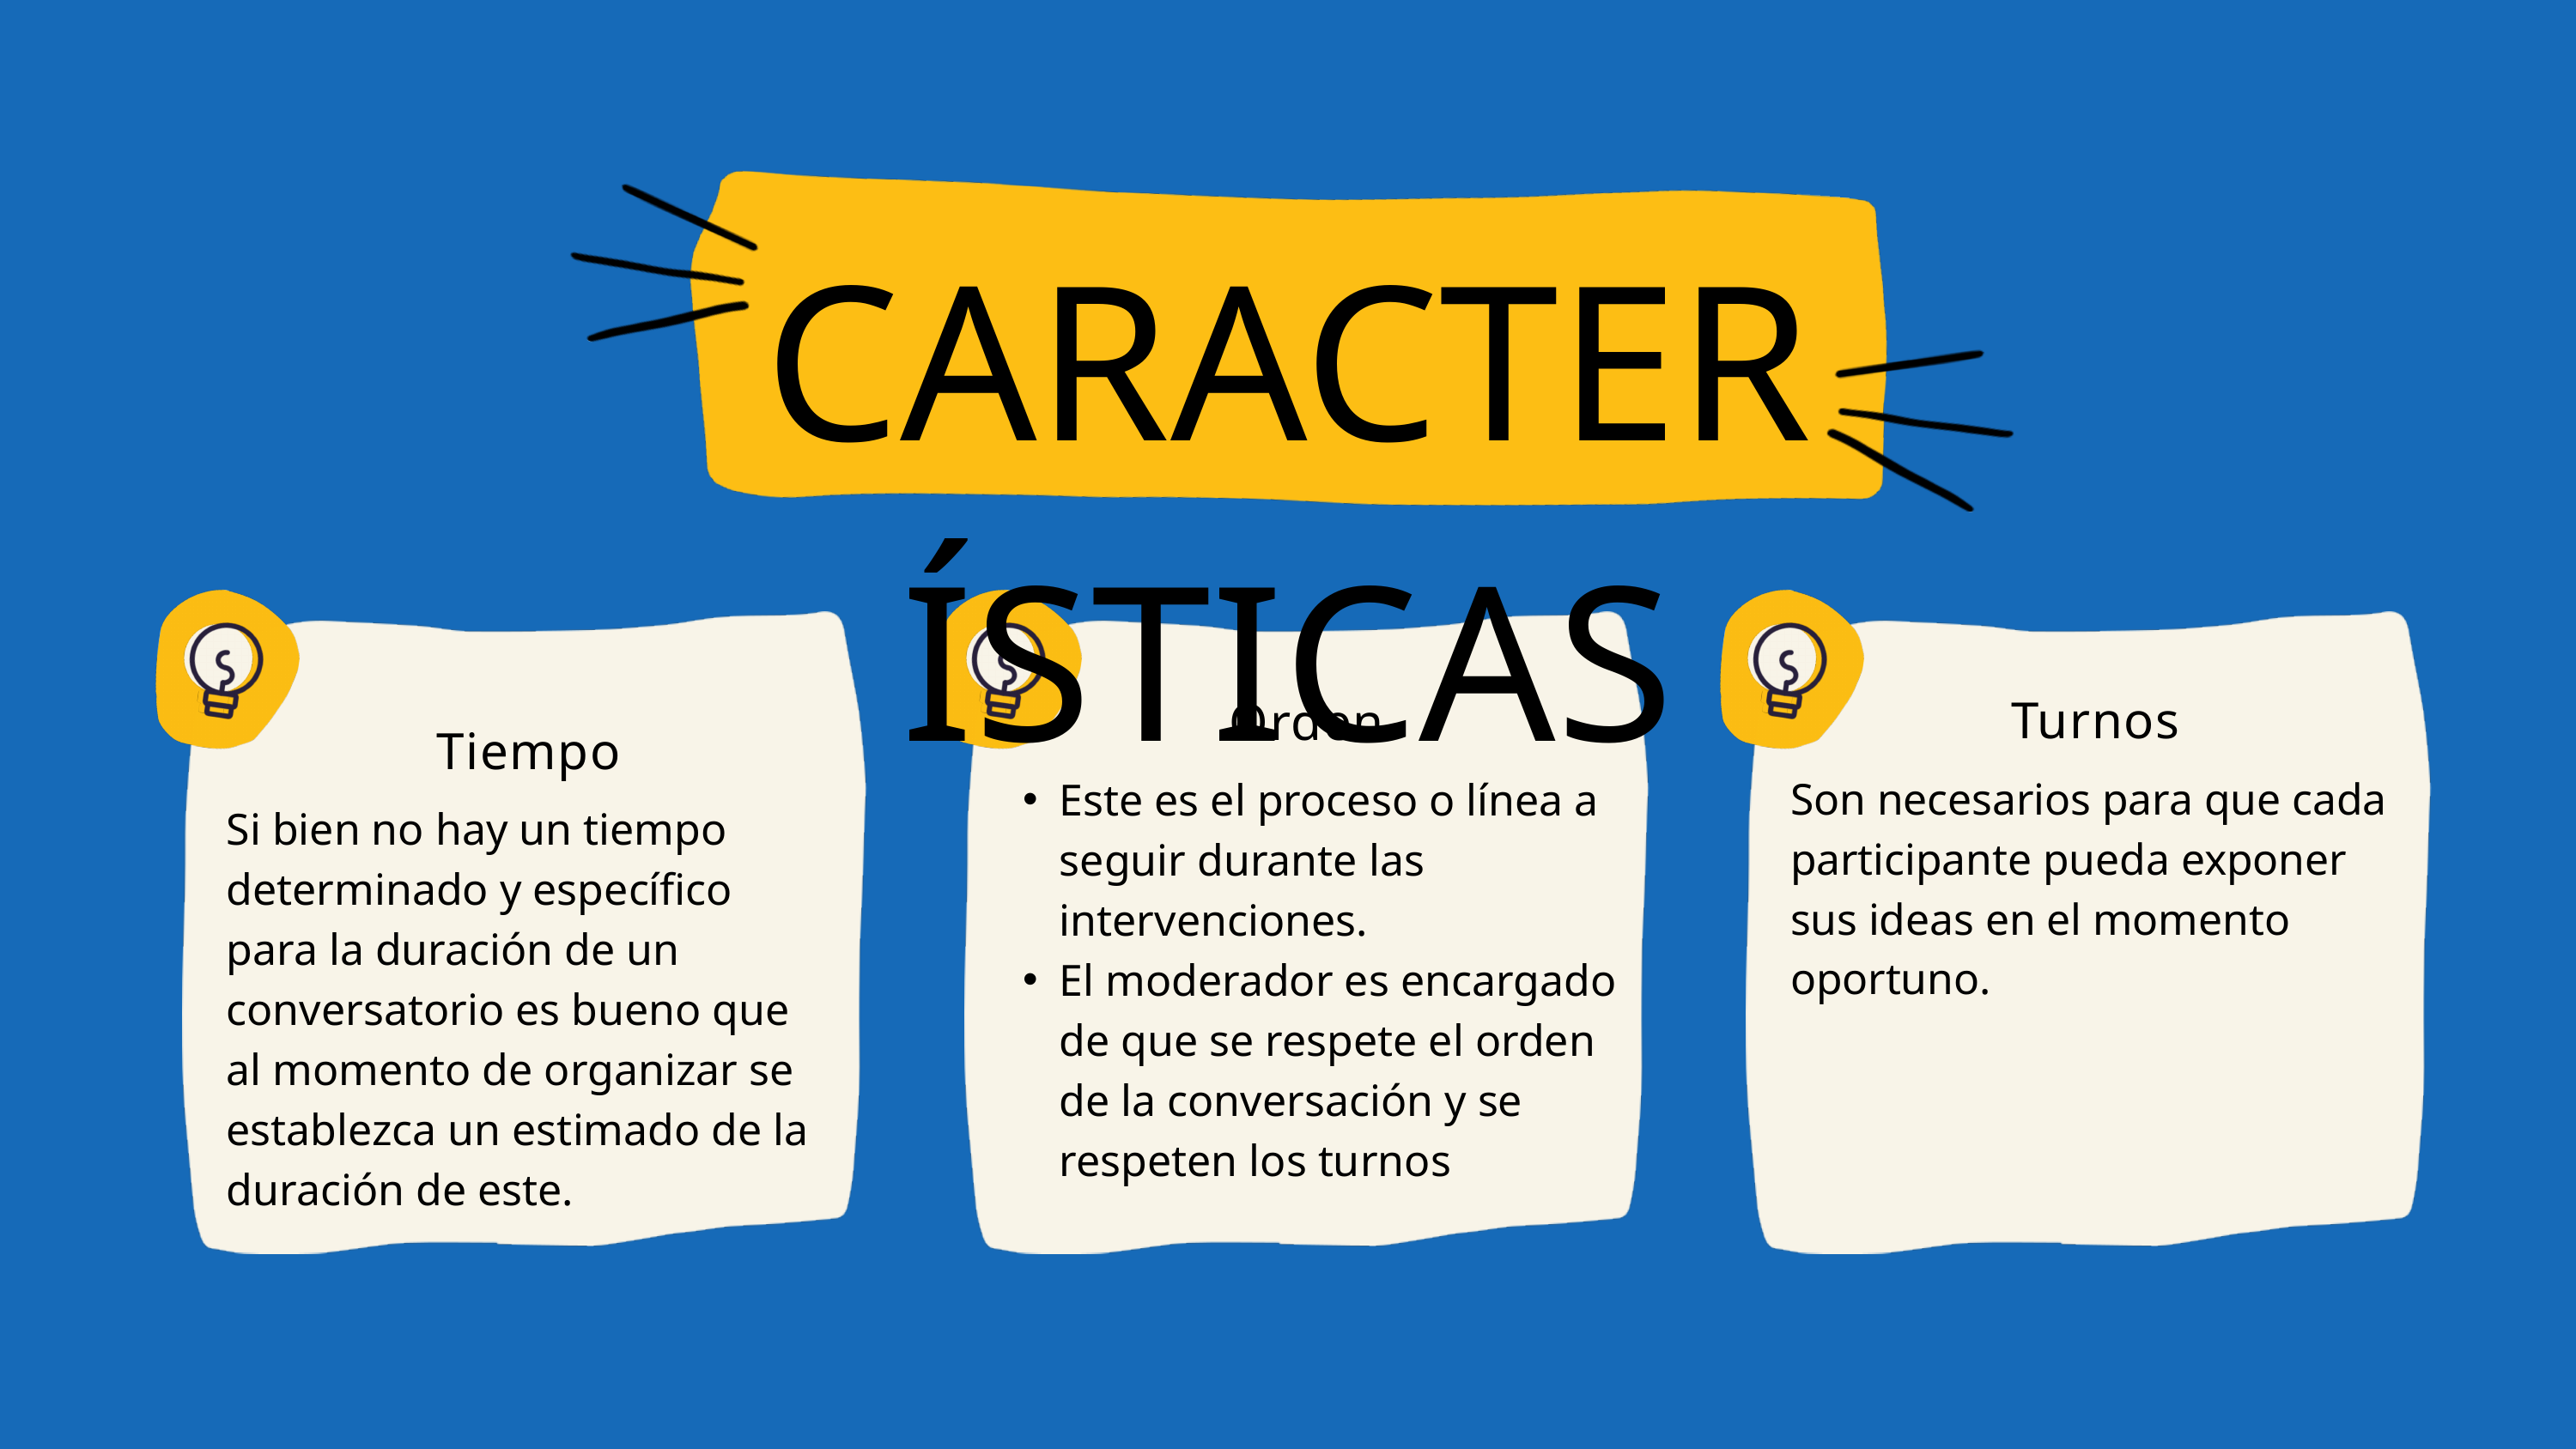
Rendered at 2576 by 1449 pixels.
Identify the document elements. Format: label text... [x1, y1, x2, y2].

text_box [1789, 684, 2401, 996]
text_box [144, 581, 308, 760]
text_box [986, 684, 1628, 1234]
picture [1746, 611, 2432, 1255]
text_box CARACTERÍSTICAS [757, 544, 1819, 785]
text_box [927, 581, 1091, 760]
picture [542, 110, 2023, 582]
picture [182, 611, 868, 1255]
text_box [226, 714, 831, 1204]
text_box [1708, 581, 1873, 760]
picture [963, 611, 1649, 1255]
